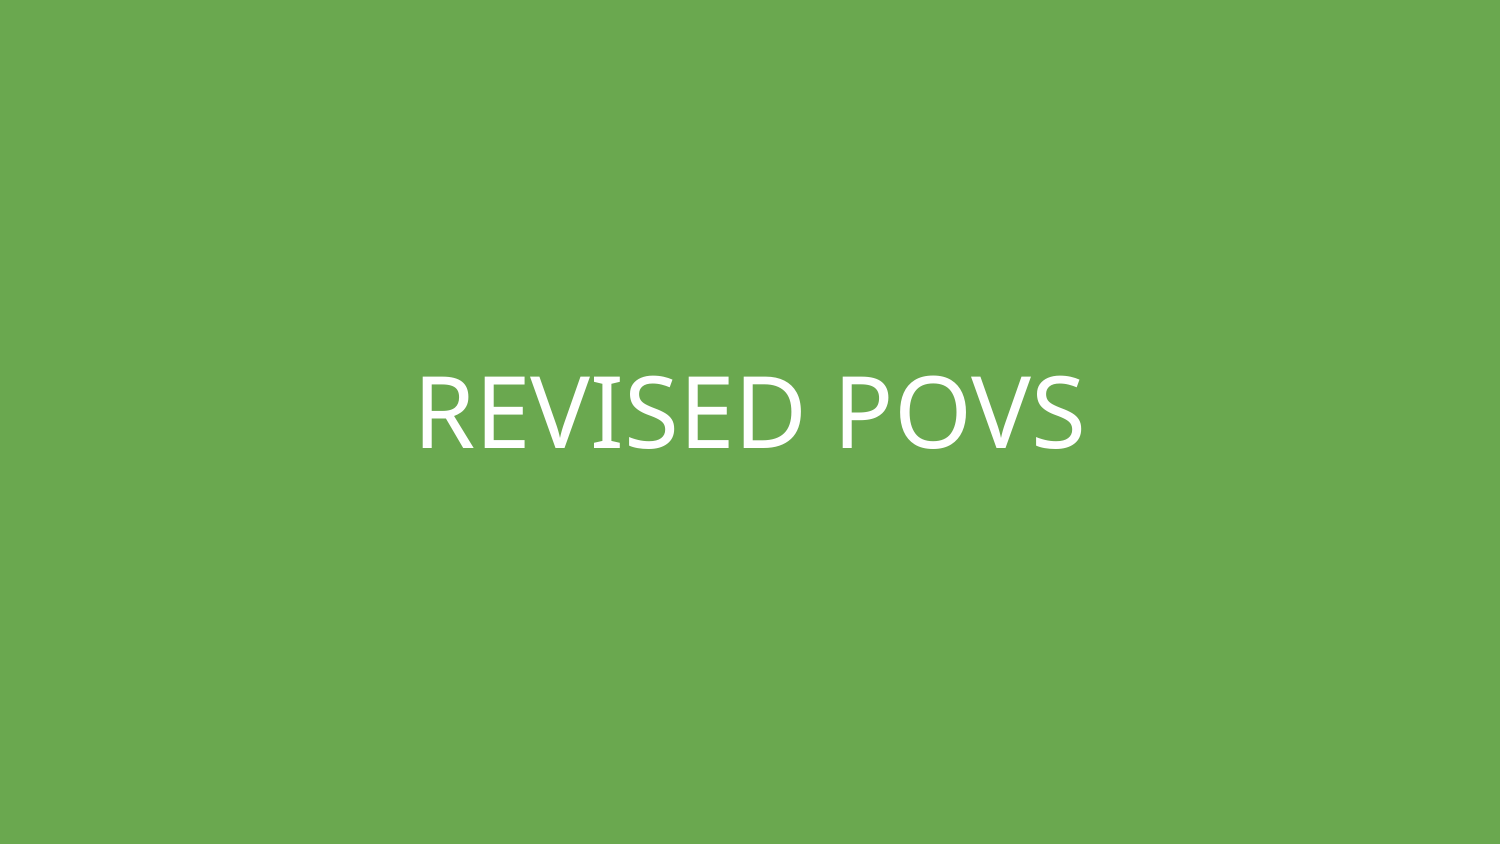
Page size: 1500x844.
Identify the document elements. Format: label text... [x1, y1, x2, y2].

title REVISED POVS [51, 147, 1449, 484]
